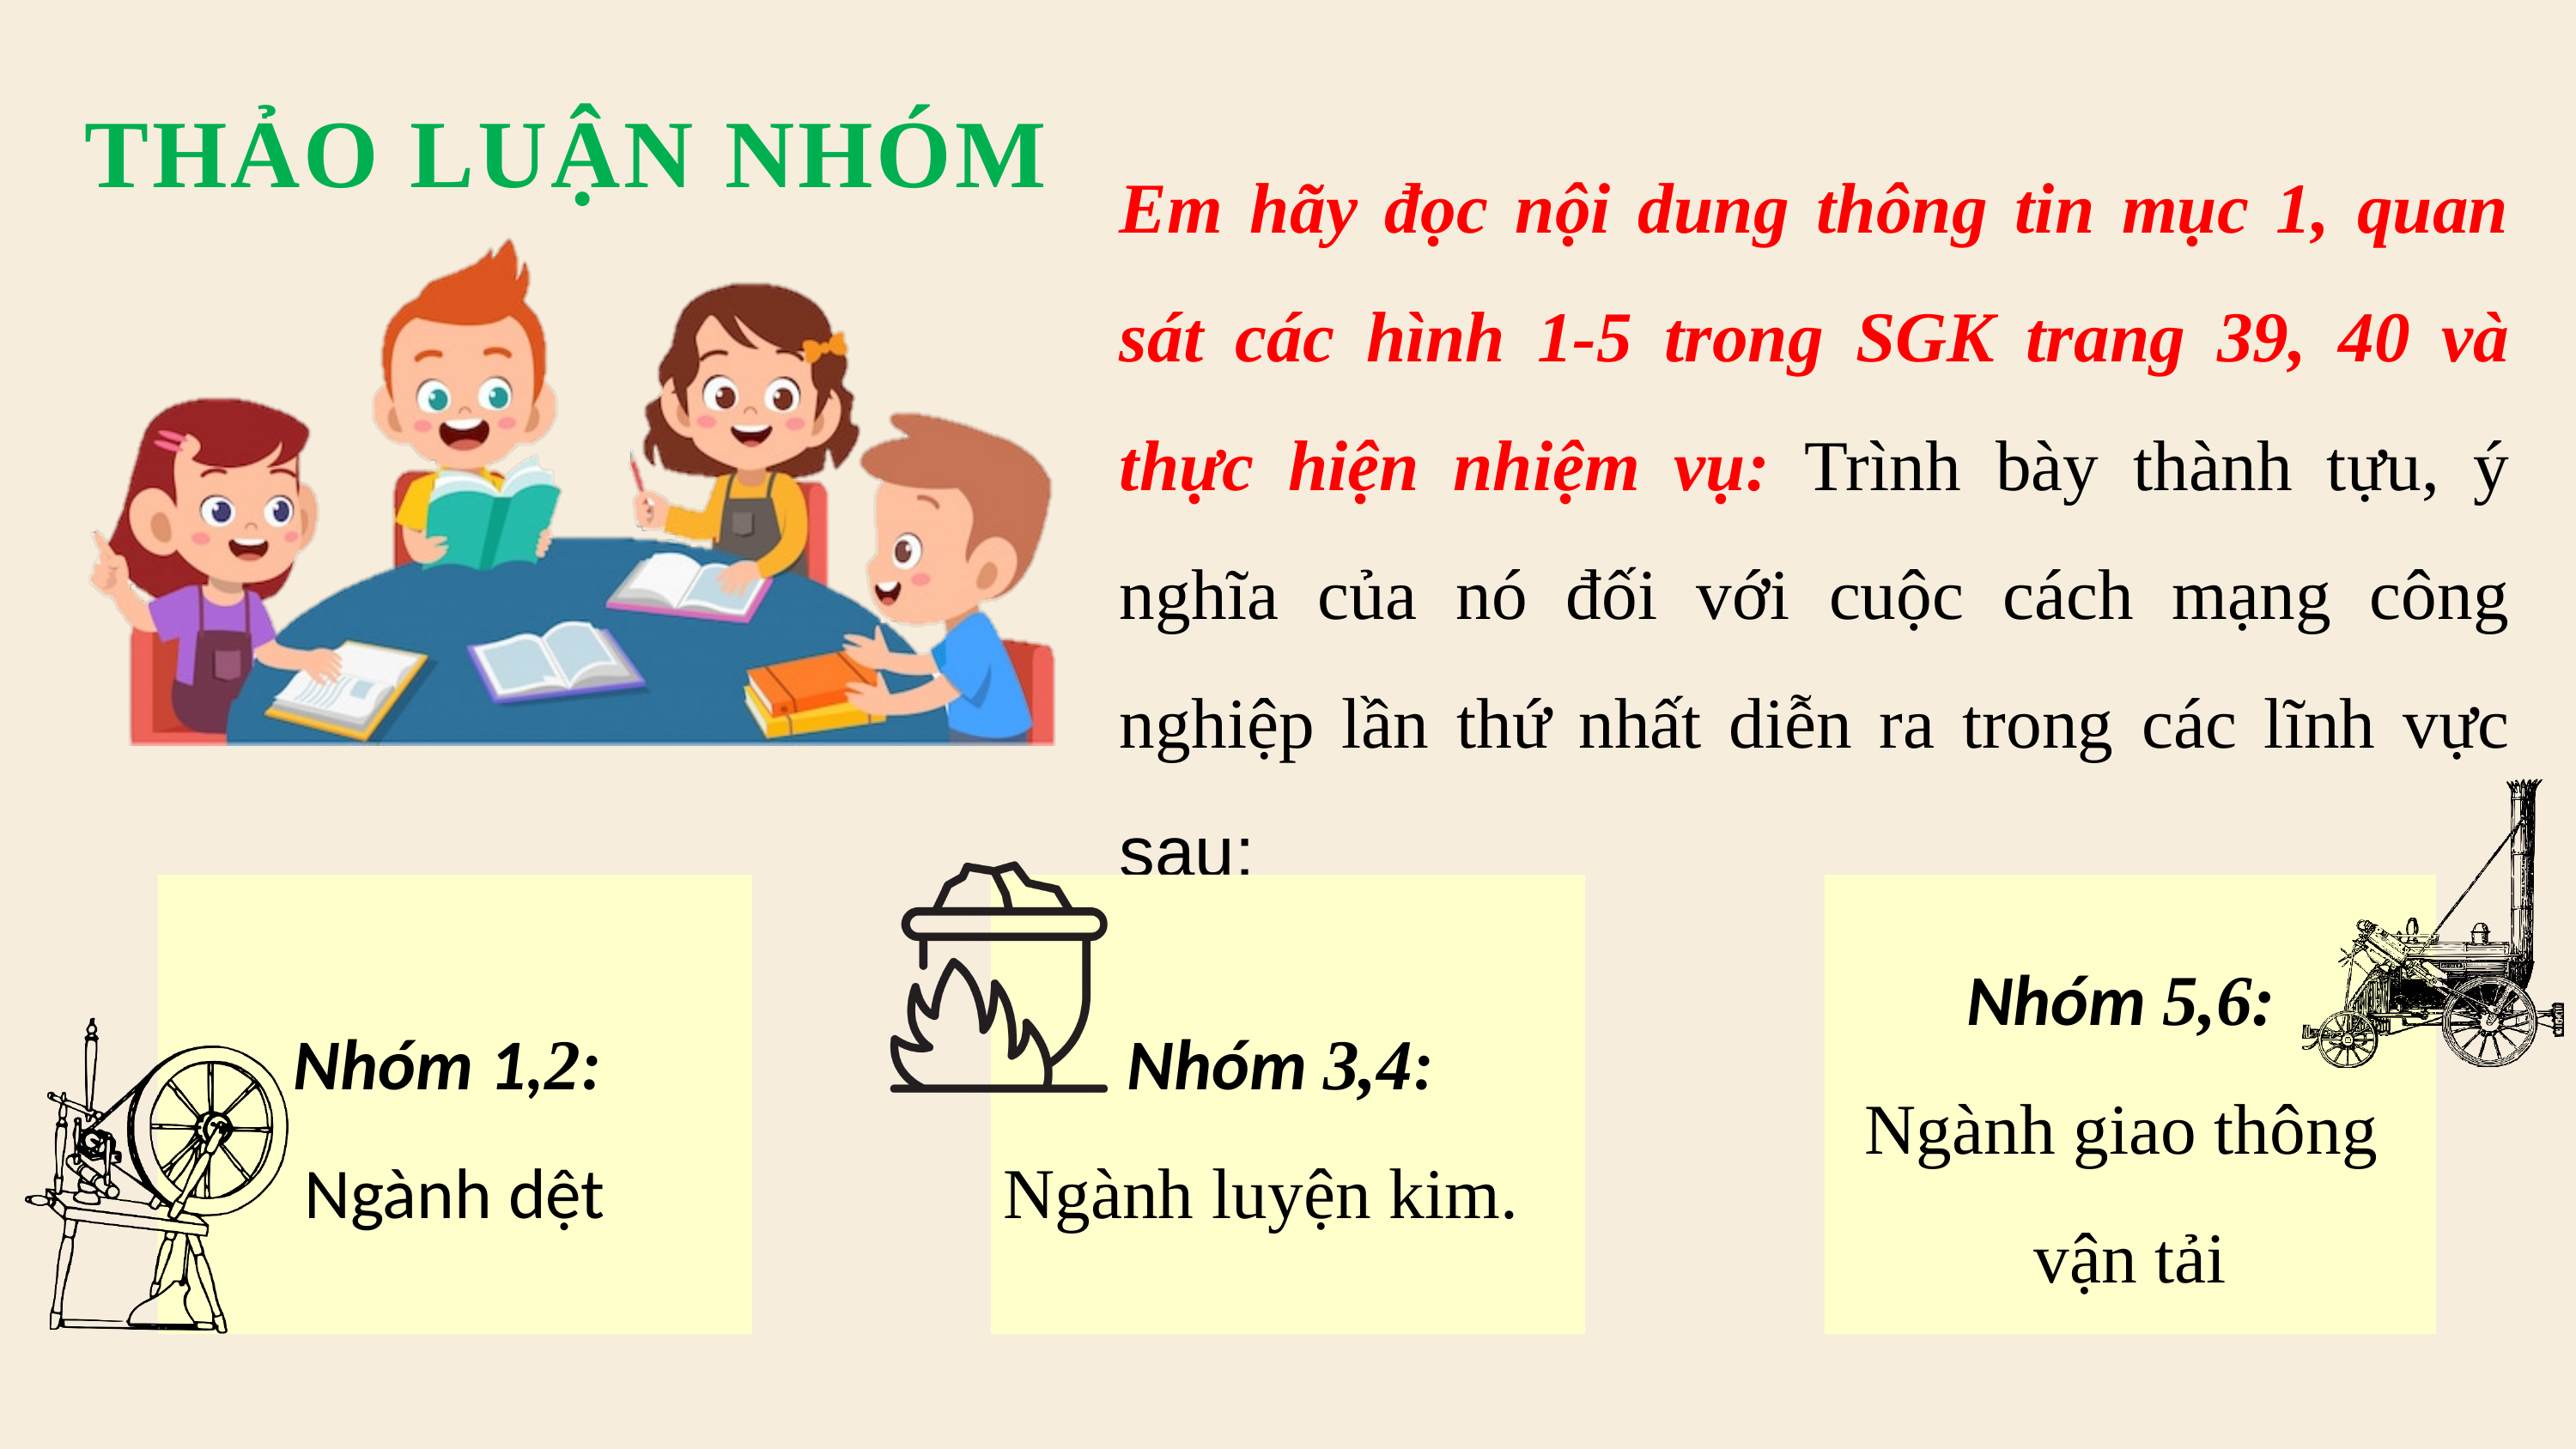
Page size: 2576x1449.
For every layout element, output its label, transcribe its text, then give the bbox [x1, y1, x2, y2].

picture [64, 230, 1108, 747]
text_box THẢO LUẬN NHÓM [25, 91, 1108, 208]
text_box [1824, 777, 2564, 1335]
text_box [888, 861, 1586, 1335]
text_box Em hãy đọc nội dung thông tin mục 1, quan sát các hình 1-5 trong SGK trang 39, 40 và thực hiện nhiệm vụ: Trình bày thành tựu, ý nghĩa của nó đối với cuộc cách mạng công nghiệp lần thứ nhất diễn ra trong các lĩnh vực sau: [1107, 112, 2523, 898]
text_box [24, 874, 753, 1335]
